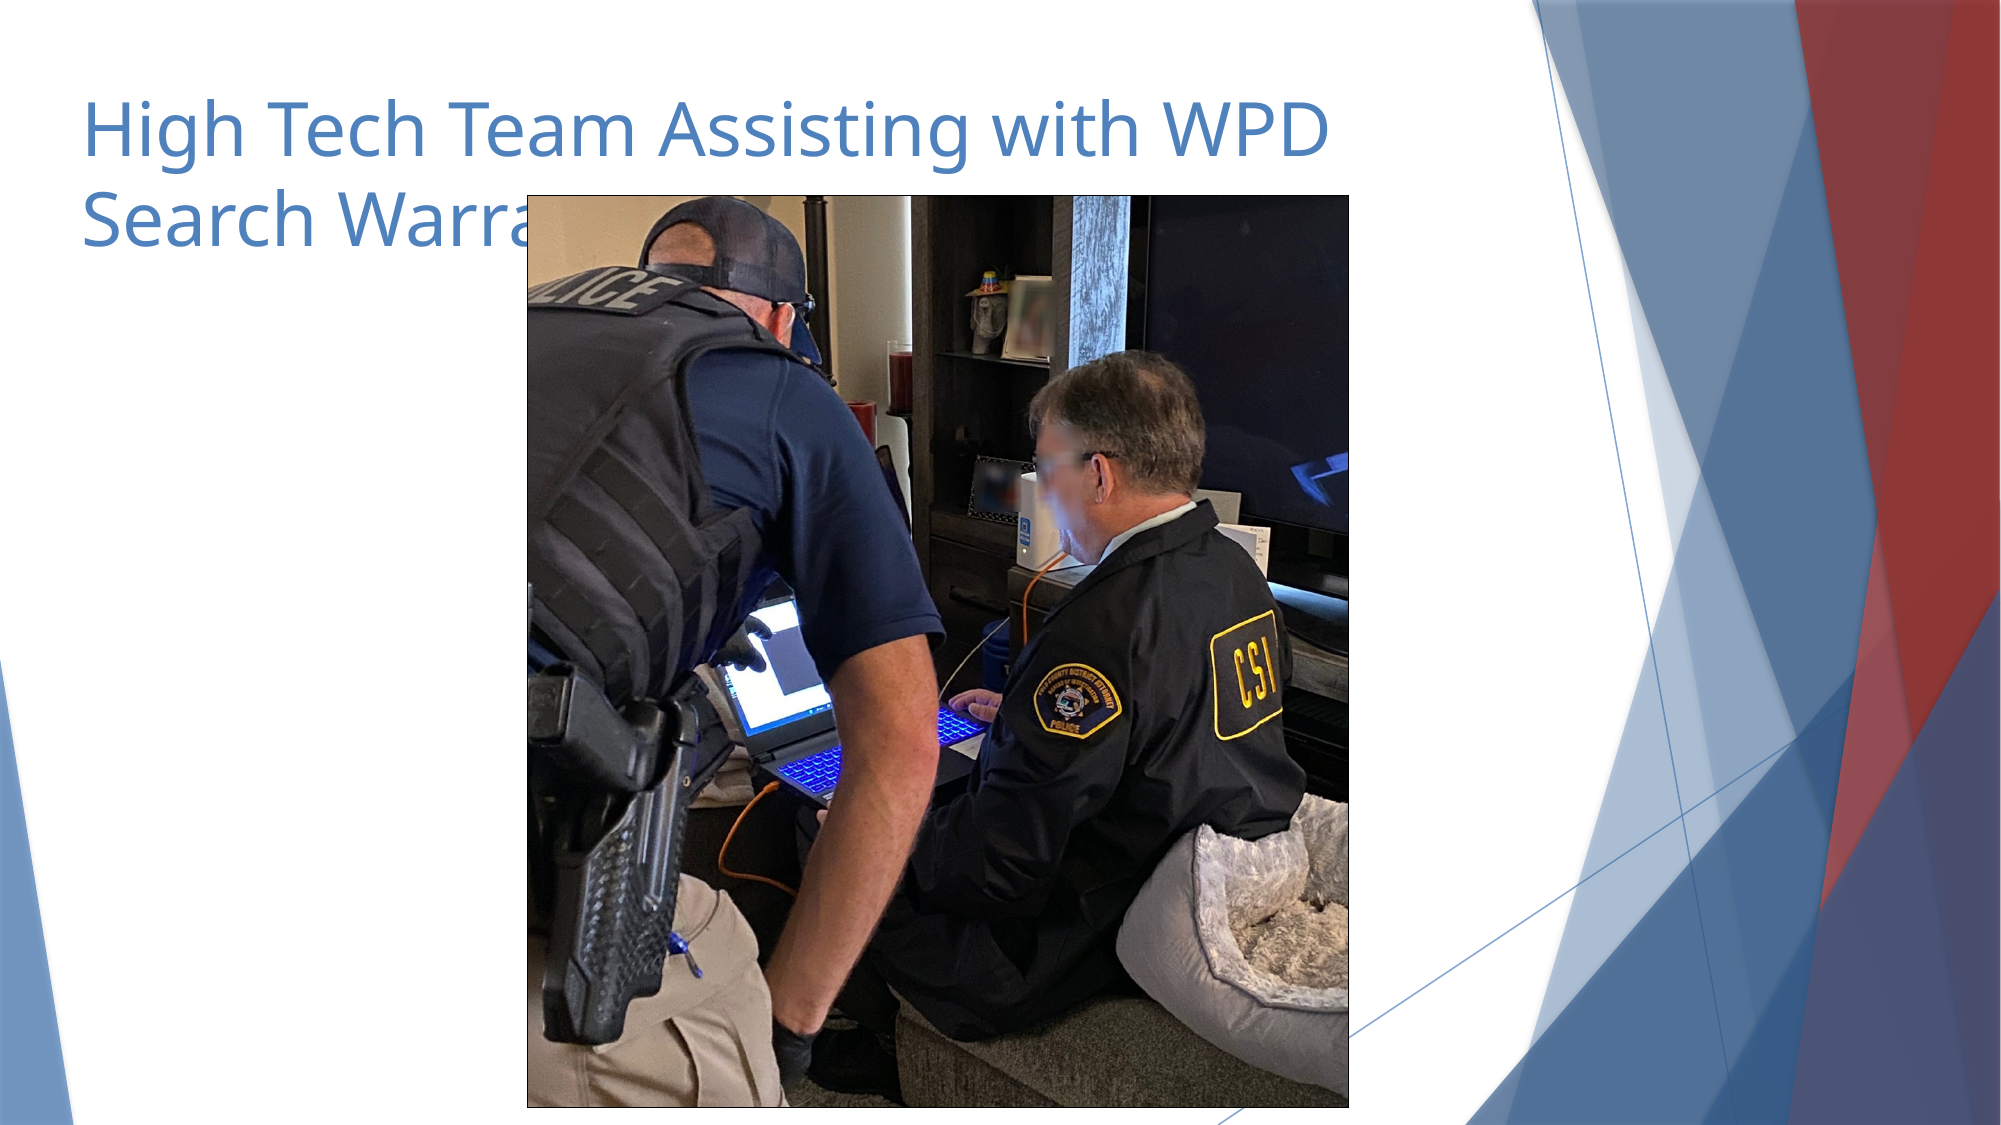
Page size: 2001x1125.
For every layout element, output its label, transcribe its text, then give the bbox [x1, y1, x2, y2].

title High Tech Team Assisting with WPD Search Warrant [66, 74, 1559, 291]
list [527, 194, 1349, 1109]
